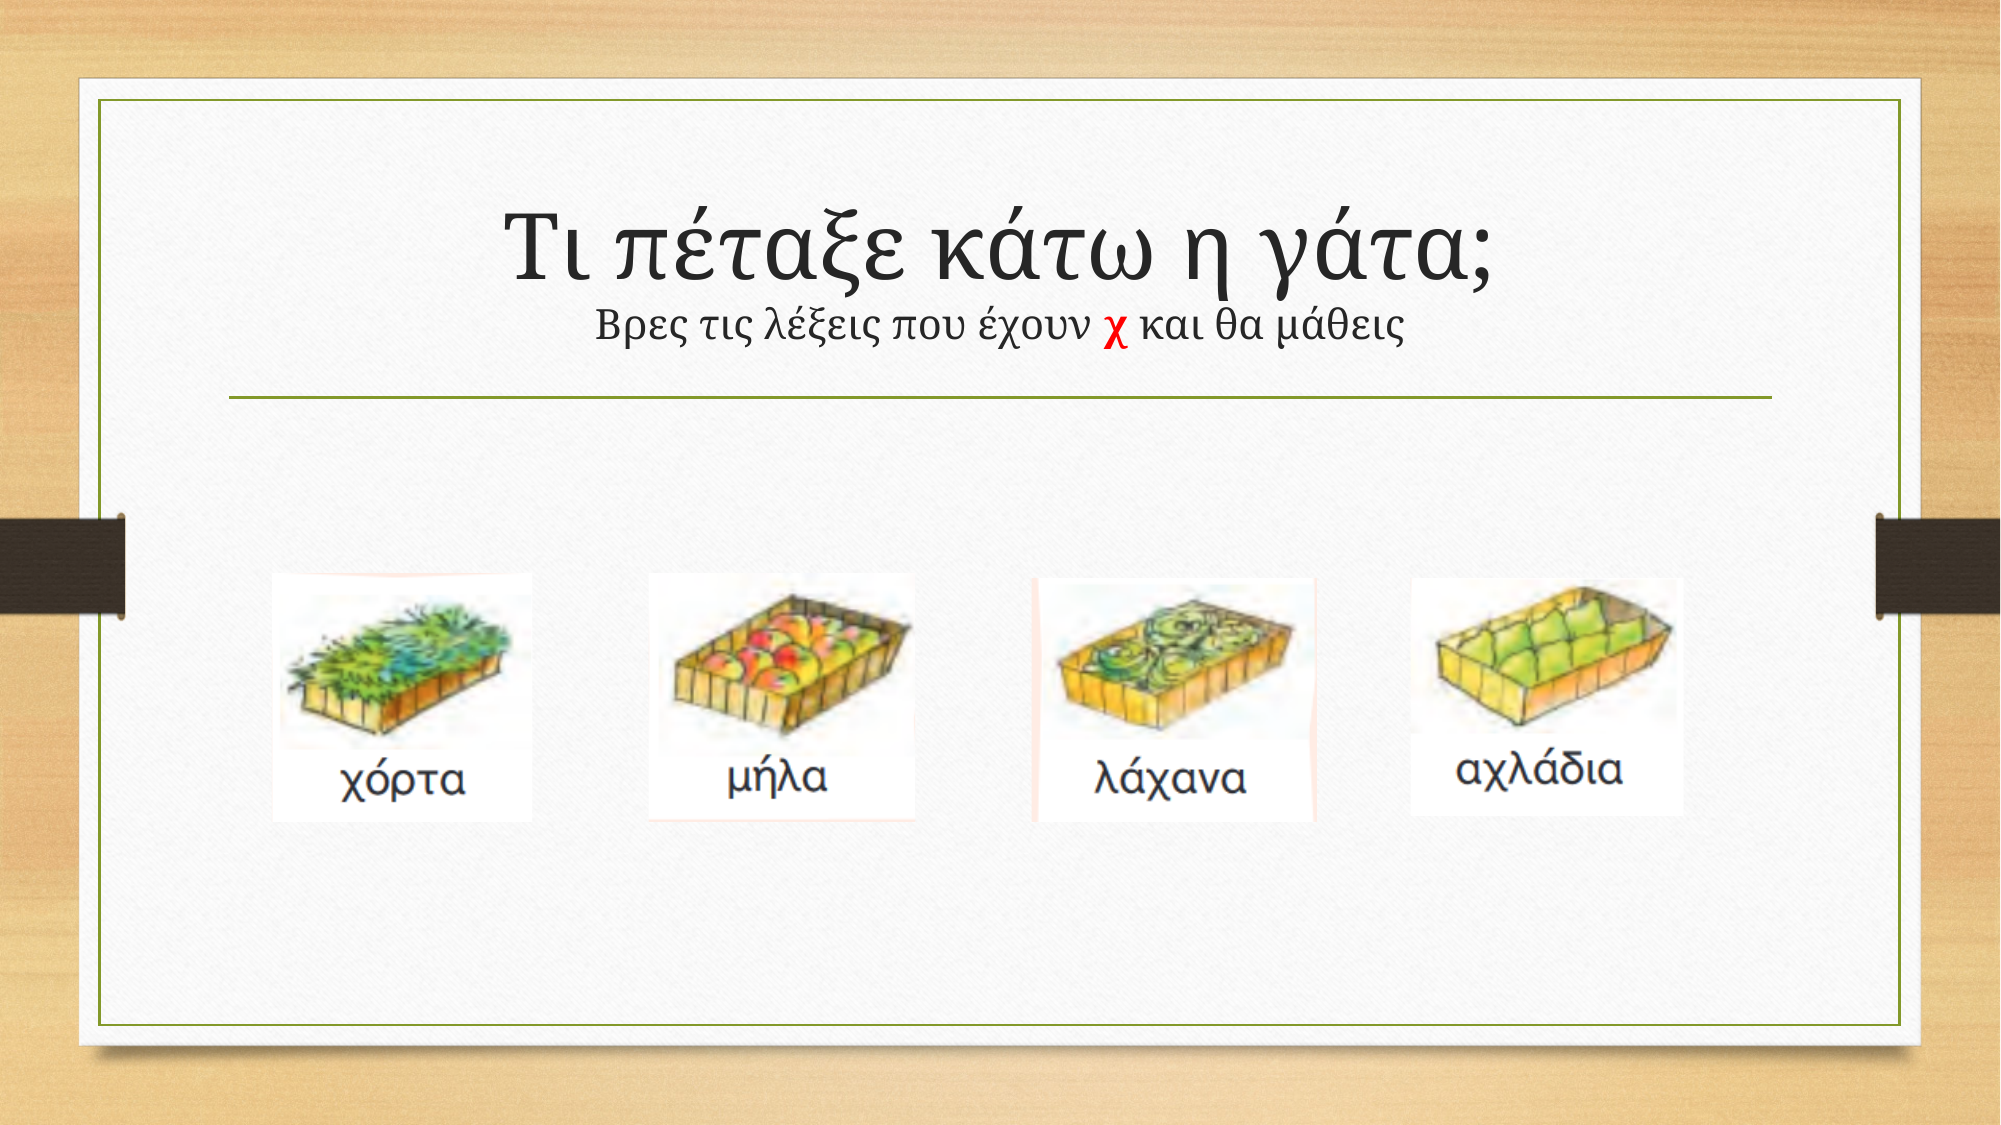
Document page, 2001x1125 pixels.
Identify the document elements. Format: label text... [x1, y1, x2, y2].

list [271, 573, 533, 823]
title Τι πέταξε κάτω η γάτα; Βρες τις λέξεις που έχουν χ και θα μάθεις [212, 161, 1788, 375]
picture [0, 0, 2001, 1125]
